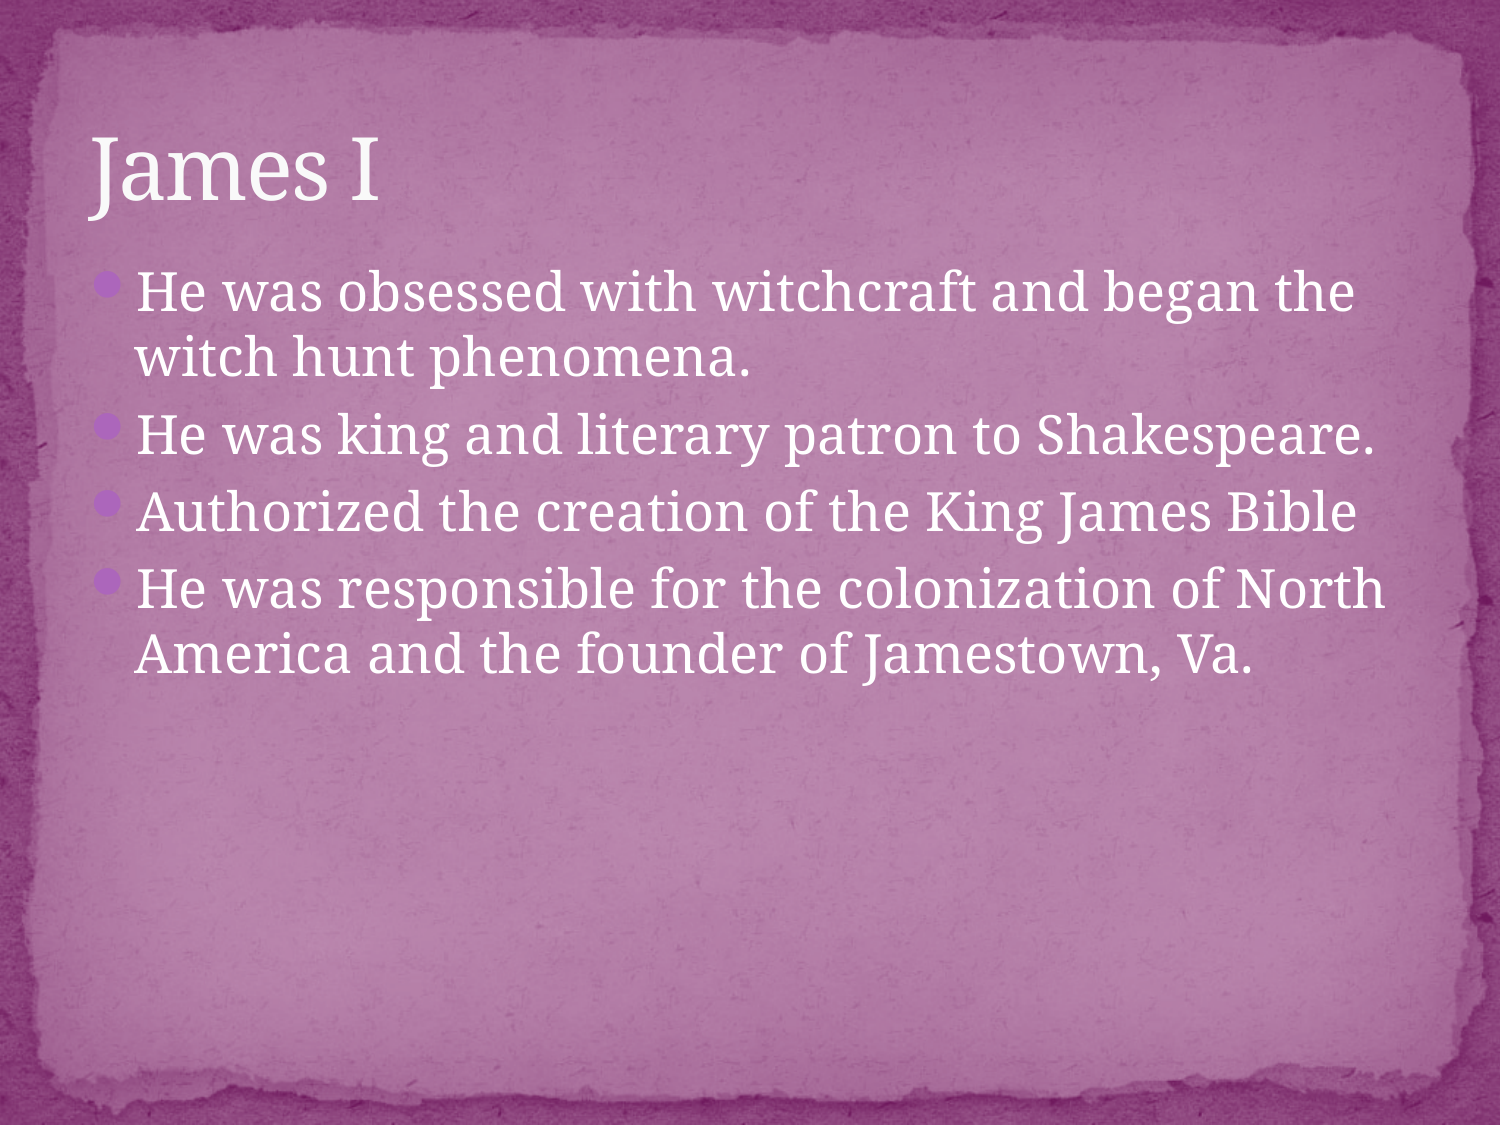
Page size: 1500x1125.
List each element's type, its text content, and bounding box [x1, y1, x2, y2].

title James I [74, 24, 1425, 225]
list He was obsessed with witchcraft and began the witch hunt phenomena. He was king and literary patron to Shakespeare. Authorized the creation of the King James Bible He was responsible for the colonization of North America and the founder of Jamestown, Va. [74, 249, 1426, 1001]
